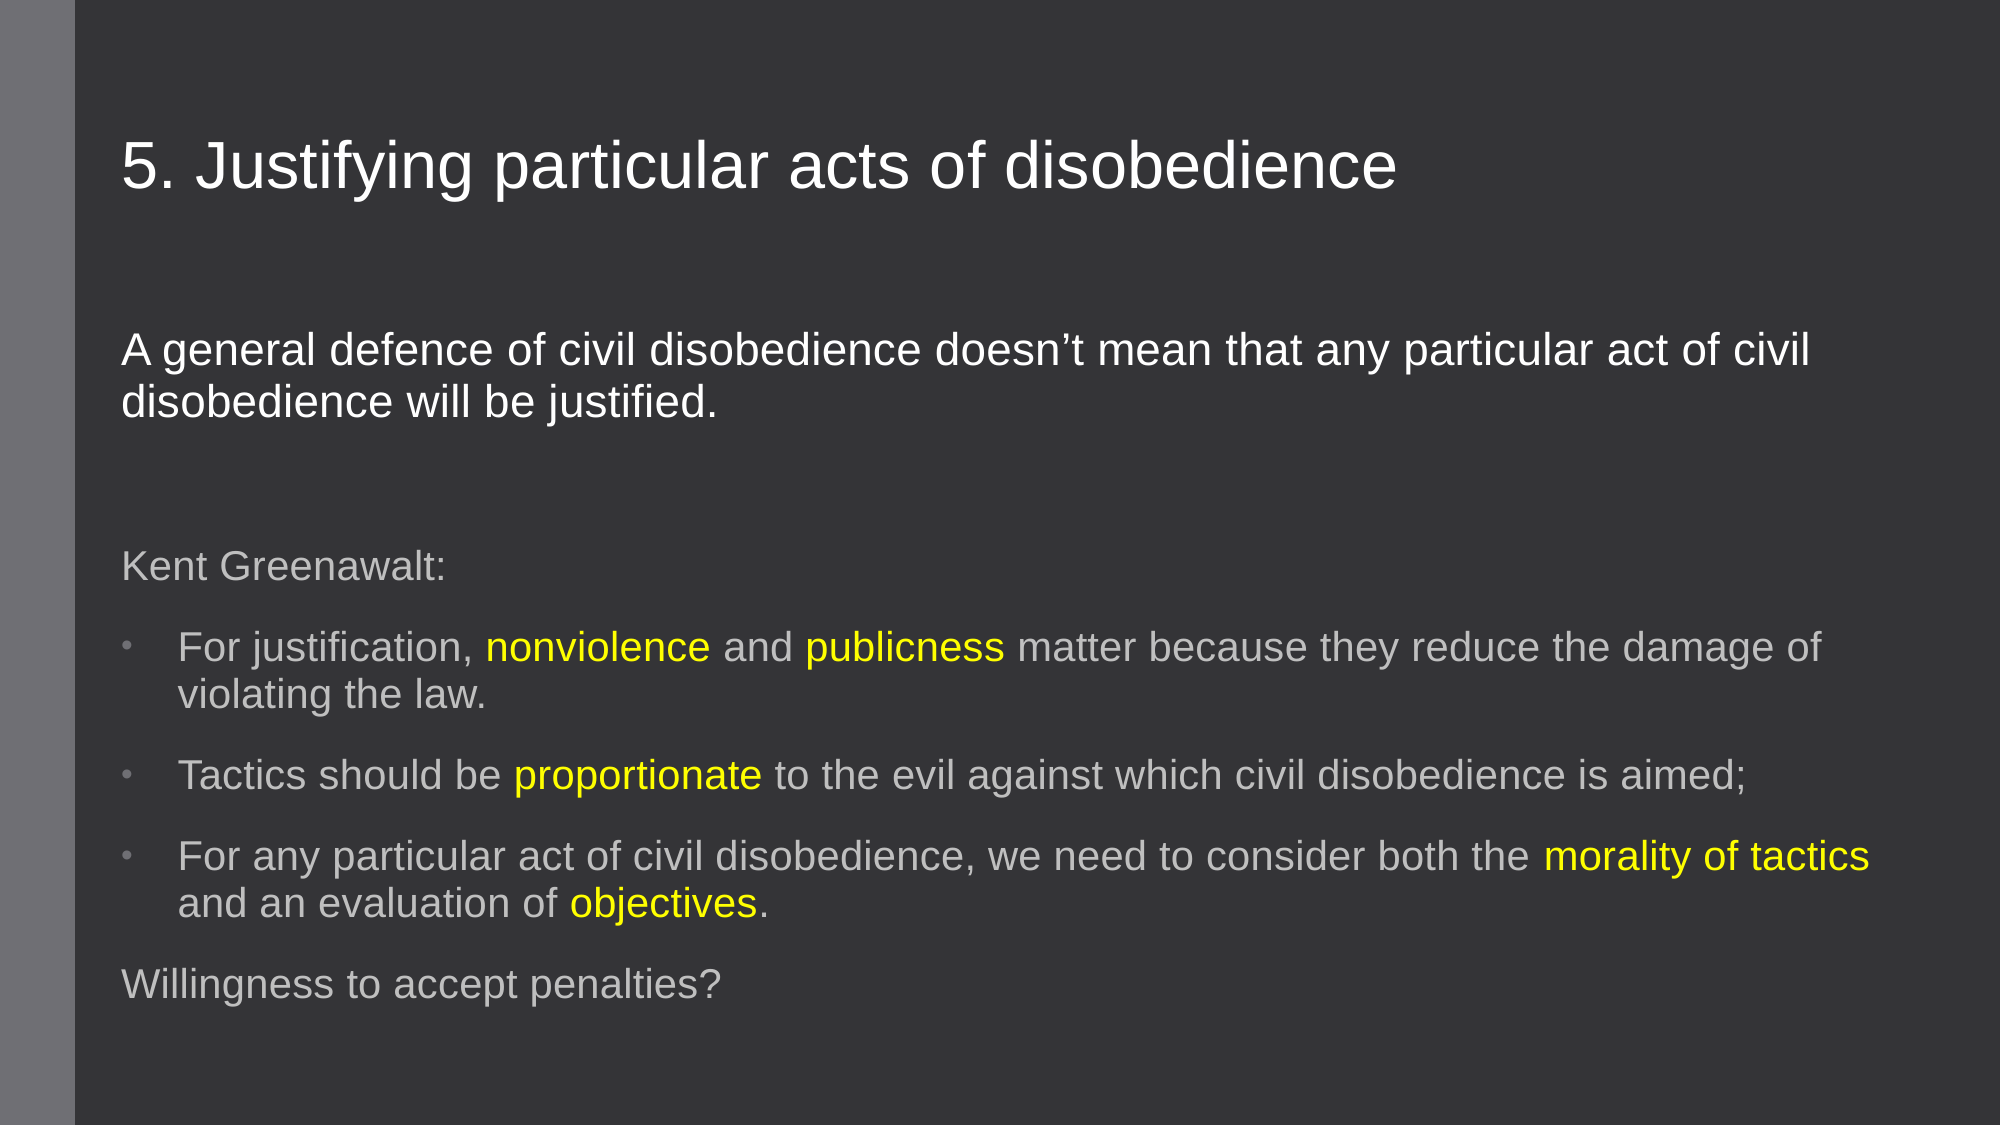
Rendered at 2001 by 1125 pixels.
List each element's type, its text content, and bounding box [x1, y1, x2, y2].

text_box 5. Justifying particular acts of disobedience [106, 120, 1901, 227]
text_box A general defence of civil disobedience doesn’t mean that any particular act of civil disobedience will be justified. Kent Greenawalt: For justification, nonviolence and publicness matter because they reduce the damage of violating the law. Tactics should be proportionate to the evil against which civil disobedience is aimed; For any particular act of civil disobedience, we need to consider both the morality of tactics and an evaluation of objectives. Willingness to accept penalties? [106, 227, 1901, 1125]
